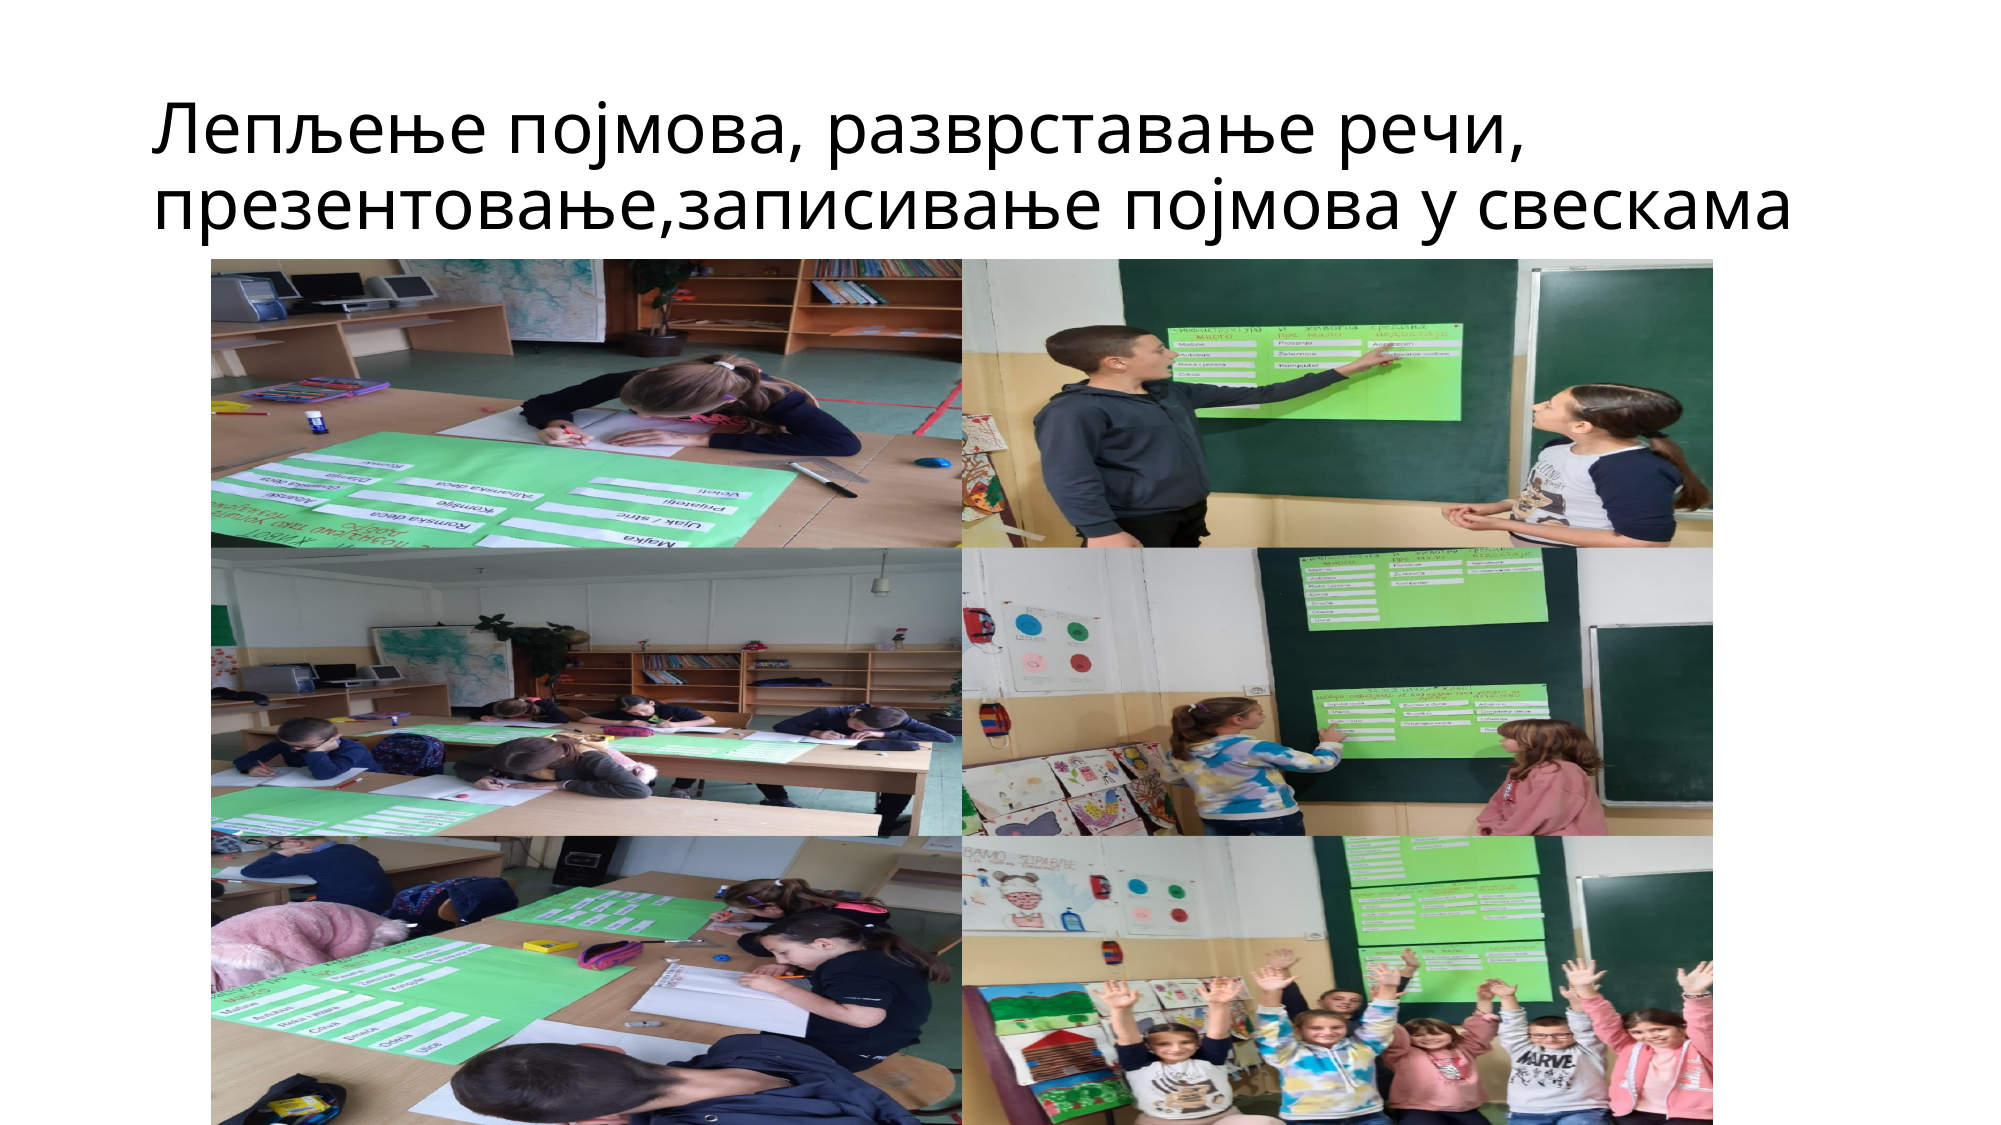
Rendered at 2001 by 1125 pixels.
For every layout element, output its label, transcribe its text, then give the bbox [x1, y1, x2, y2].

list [211, 259, 1713, 1125]
title Лепљење појмова, разврставање речи, презентовање,записивање појмова у свескама [137, 59, 1863, 278]
